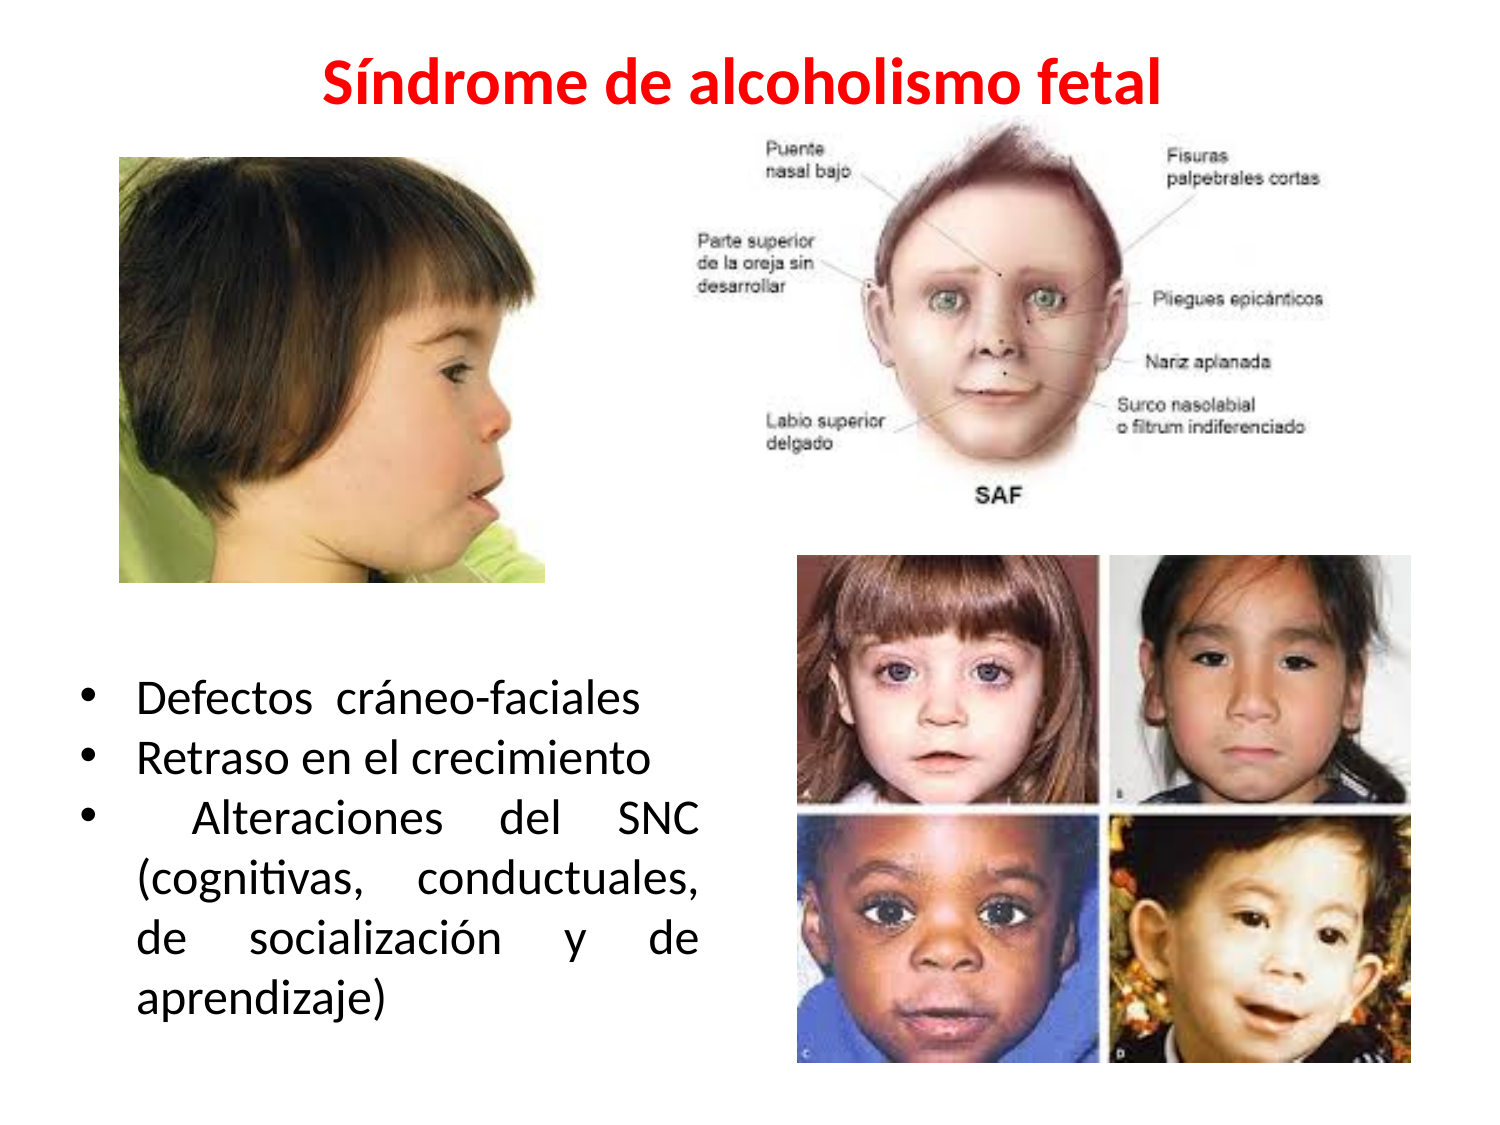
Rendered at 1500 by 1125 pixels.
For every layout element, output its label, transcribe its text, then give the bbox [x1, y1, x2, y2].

picture [119, 157, 546, 584]
picture [796, 555, 1412, 1064]
text_box Síndrome de alcoholismo fetal [294, 30, 1192, 126]
picture [655, 115, 1357, 510]
text_box Defectos cráneo-faciales Retraso en el crecimiento Alteraciones del SNC (cognitivas, conductuales, de socialización y de aprendizaje) [64, 656, 715, 1032]
